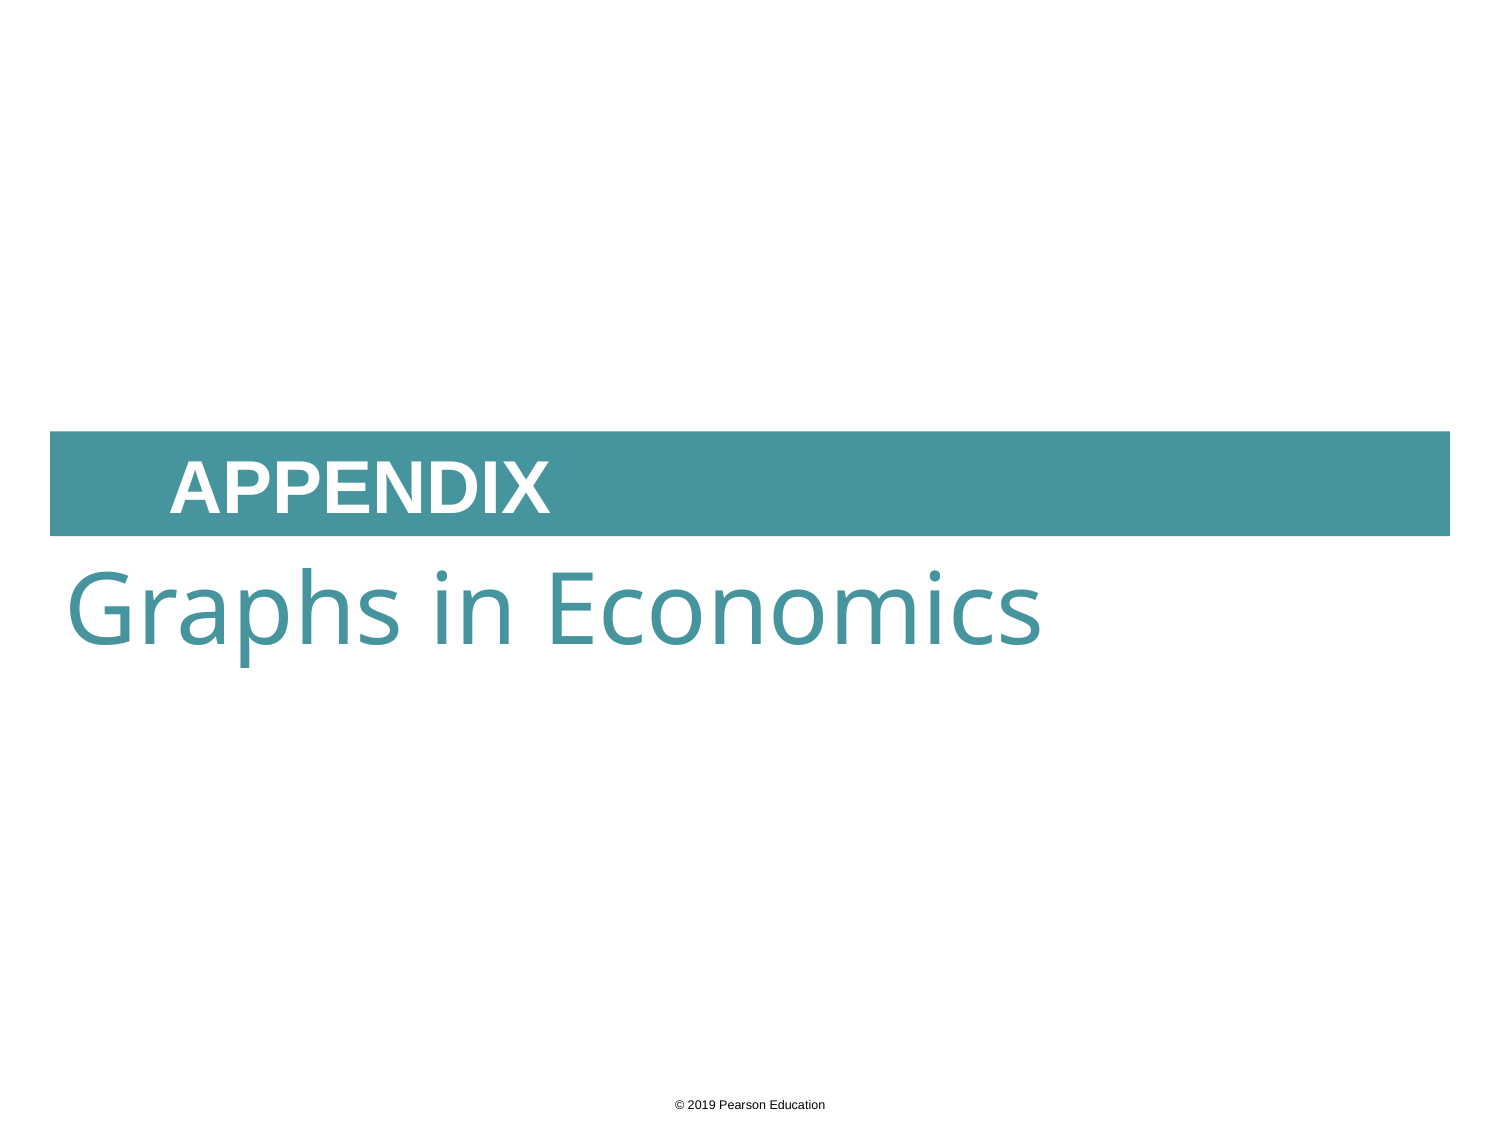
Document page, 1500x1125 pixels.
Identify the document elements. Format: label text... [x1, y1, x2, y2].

text_box APPENDIX [50, 431, 1450, 537]
text_box Graphs in Economics [49, 537, 1188, 775]
